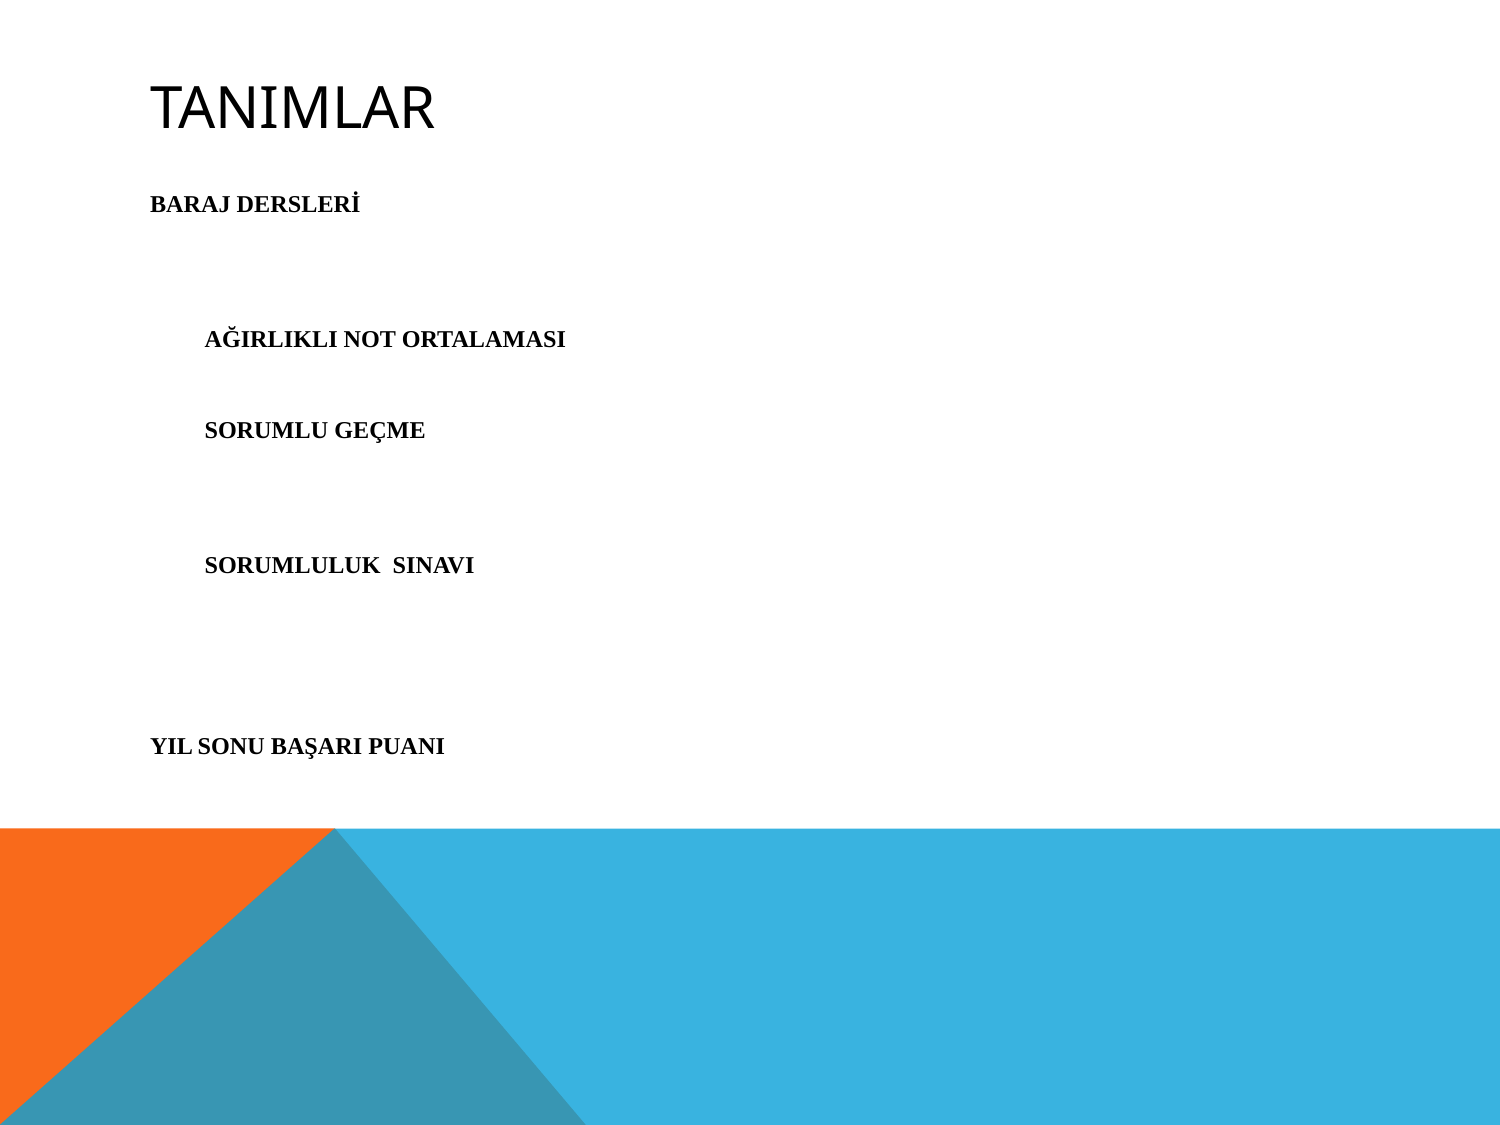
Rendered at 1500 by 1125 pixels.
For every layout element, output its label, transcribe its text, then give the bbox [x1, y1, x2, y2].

list BARAJ DERSLERİ AĞIRLIKLI NOT ORTALAMASI SORUMLU GEÇME SORUMLULUK SINAVI YIL SONU BAŞARI PUANI [135, 180, 1369, 768]
title Tanımlar [135, 60, 1369, 150]
